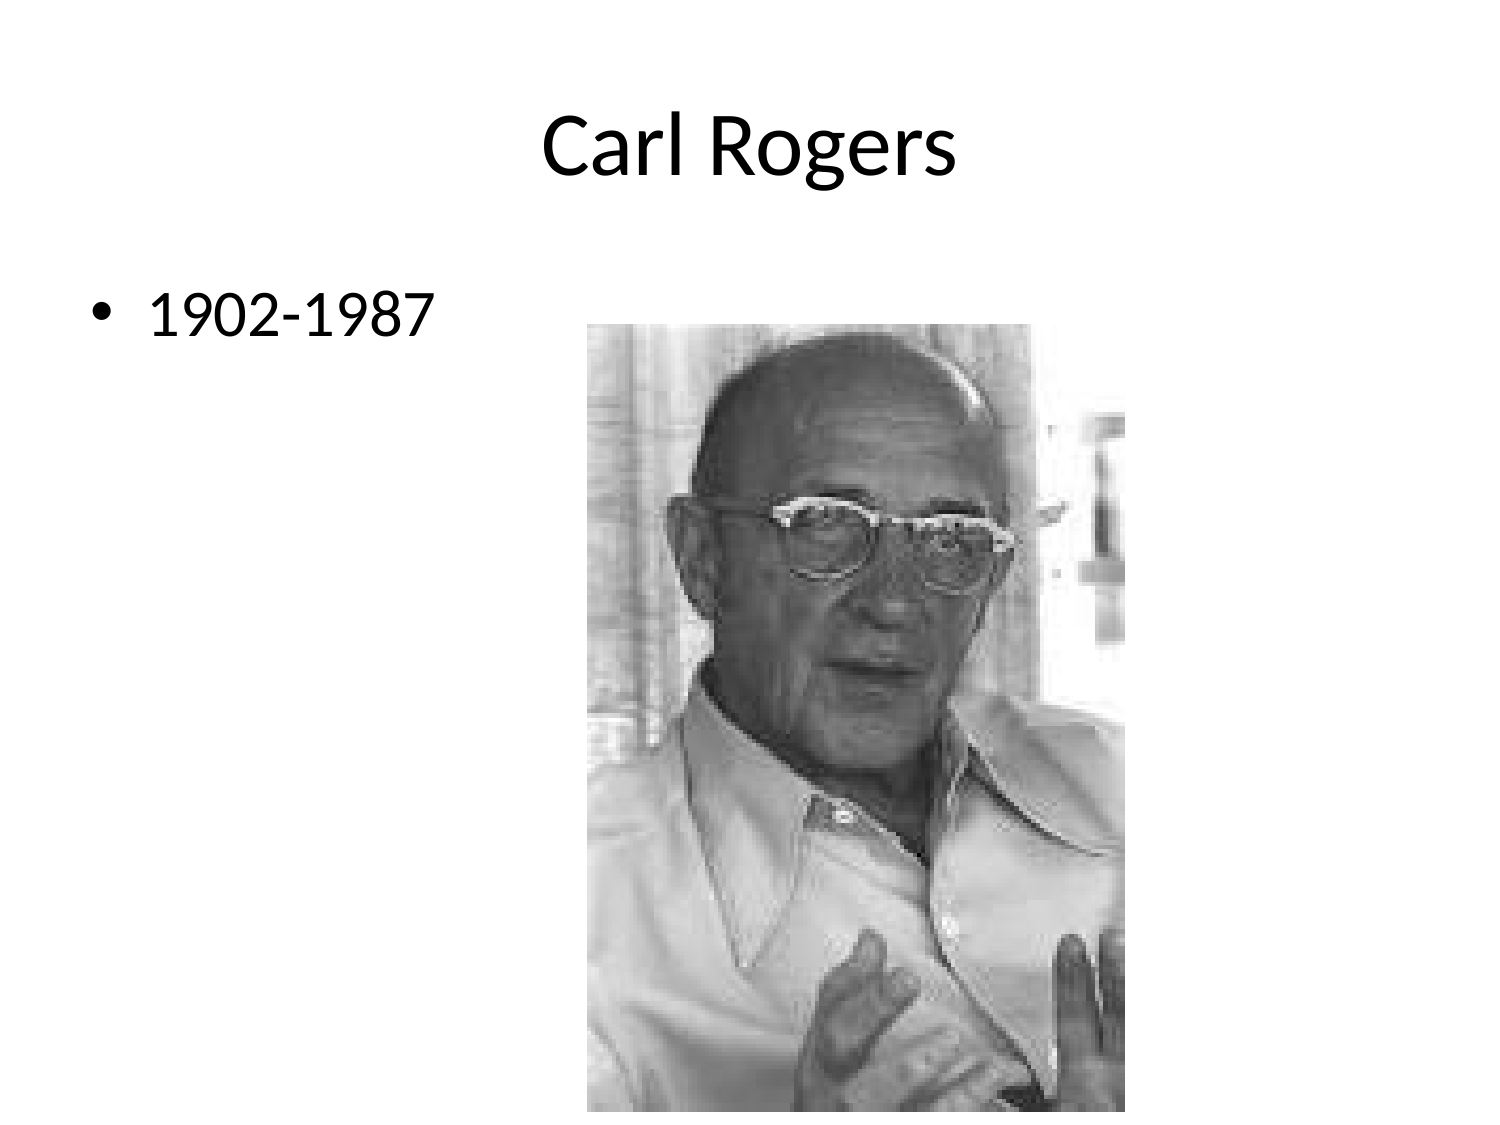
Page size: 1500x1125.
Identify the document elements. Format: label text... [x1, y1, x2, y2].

picture [587, 324, 1126, 1112]
title Carl Rogers [75, 45, 1425, 233]
list 1902-1987 [75, 262, 1425, 1005]
